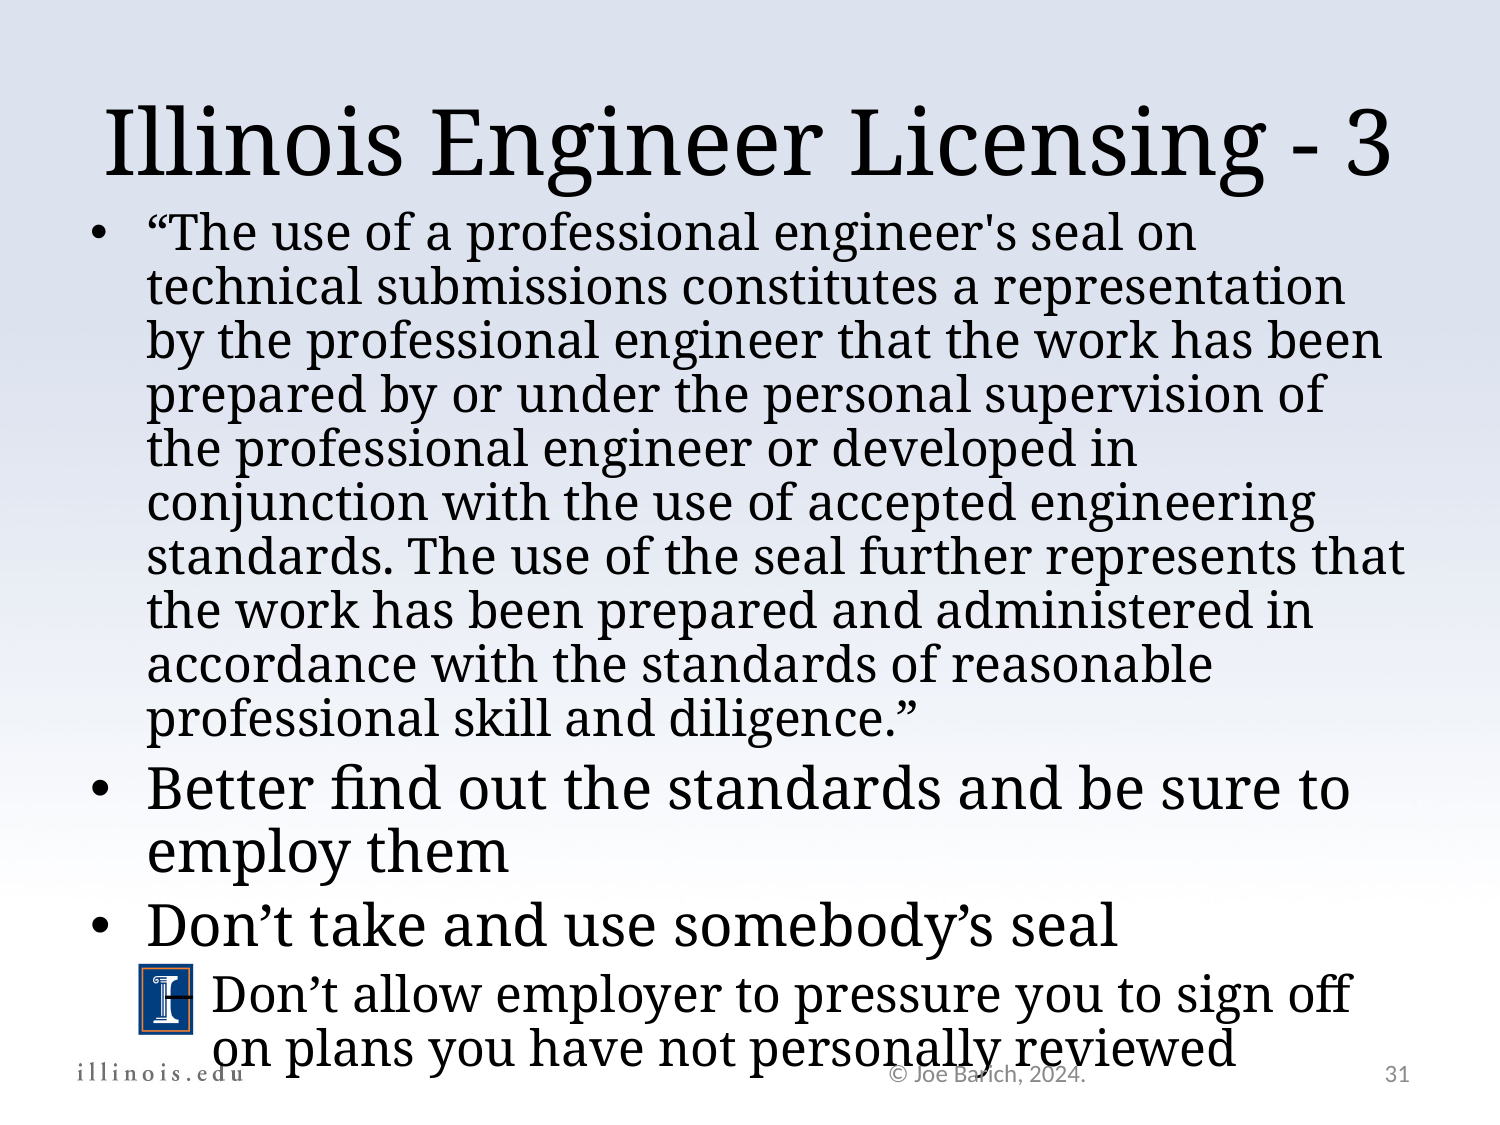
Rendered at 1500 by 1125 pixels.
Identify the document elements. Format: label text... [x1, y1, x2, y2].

slide_number 31 [1250, 1042, 1425, 1103]
footer © Joe Barich, 2024. [750, 1042, 1225, 1103]
title Illinois Engineer Licensing - 3 [74, 44, 1426, 199]
picture [0, 0, 1500, 1125]
list “The use of a professional engineer's seal on technical submissions constitutes a representation by the professional engineer that the work has been prepared by or under the personal supervision of the professional engineer or developed in conjunction with the use of accepted engineering standards. The use of the seal further represents that the work has been prepared and administered in accordance with the standards of reasonable professional skill and diligence.” Better find out the standards and be sure to employ them Don’t take and use somebody’s seal Don’t allow employer to pressure you to sign off on plans you have not personally reviewed [74, 199, 1426, 1013]
